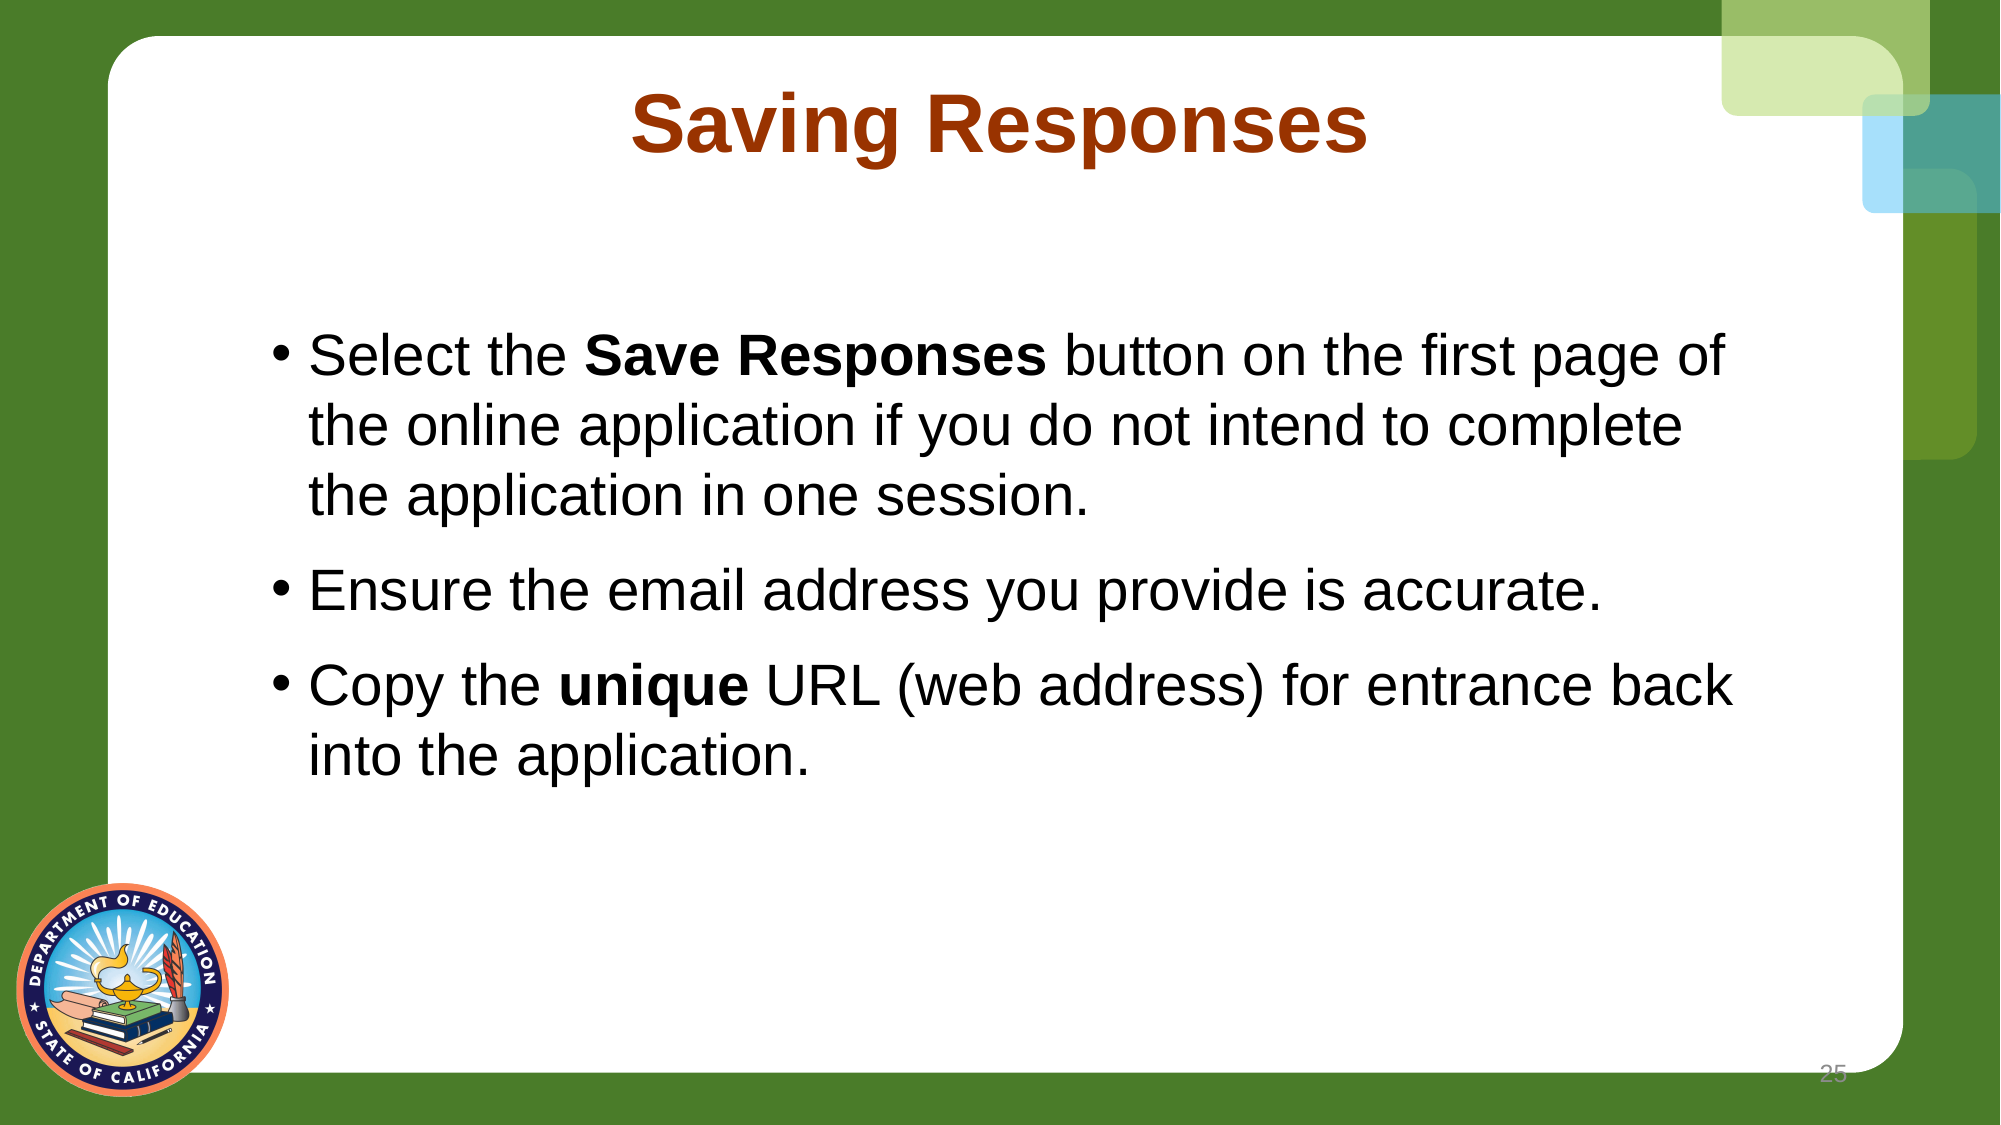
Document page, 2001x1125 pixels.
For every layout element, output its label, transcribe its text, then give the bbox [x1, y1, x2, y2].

slide_number 25 [1412, 1042, 1863, 1103]
list Select the Save Responses button on the first page of the online application if you do not intend to complete the application in one session. Ensure the email address you provide is accurate. Copy the unique URL (web address) for entrance back into the application. [256, 309, 1759, 987]
title Saving Responses [222, 17, 1778, 235]
picture [16, 883, 229, 1097]
